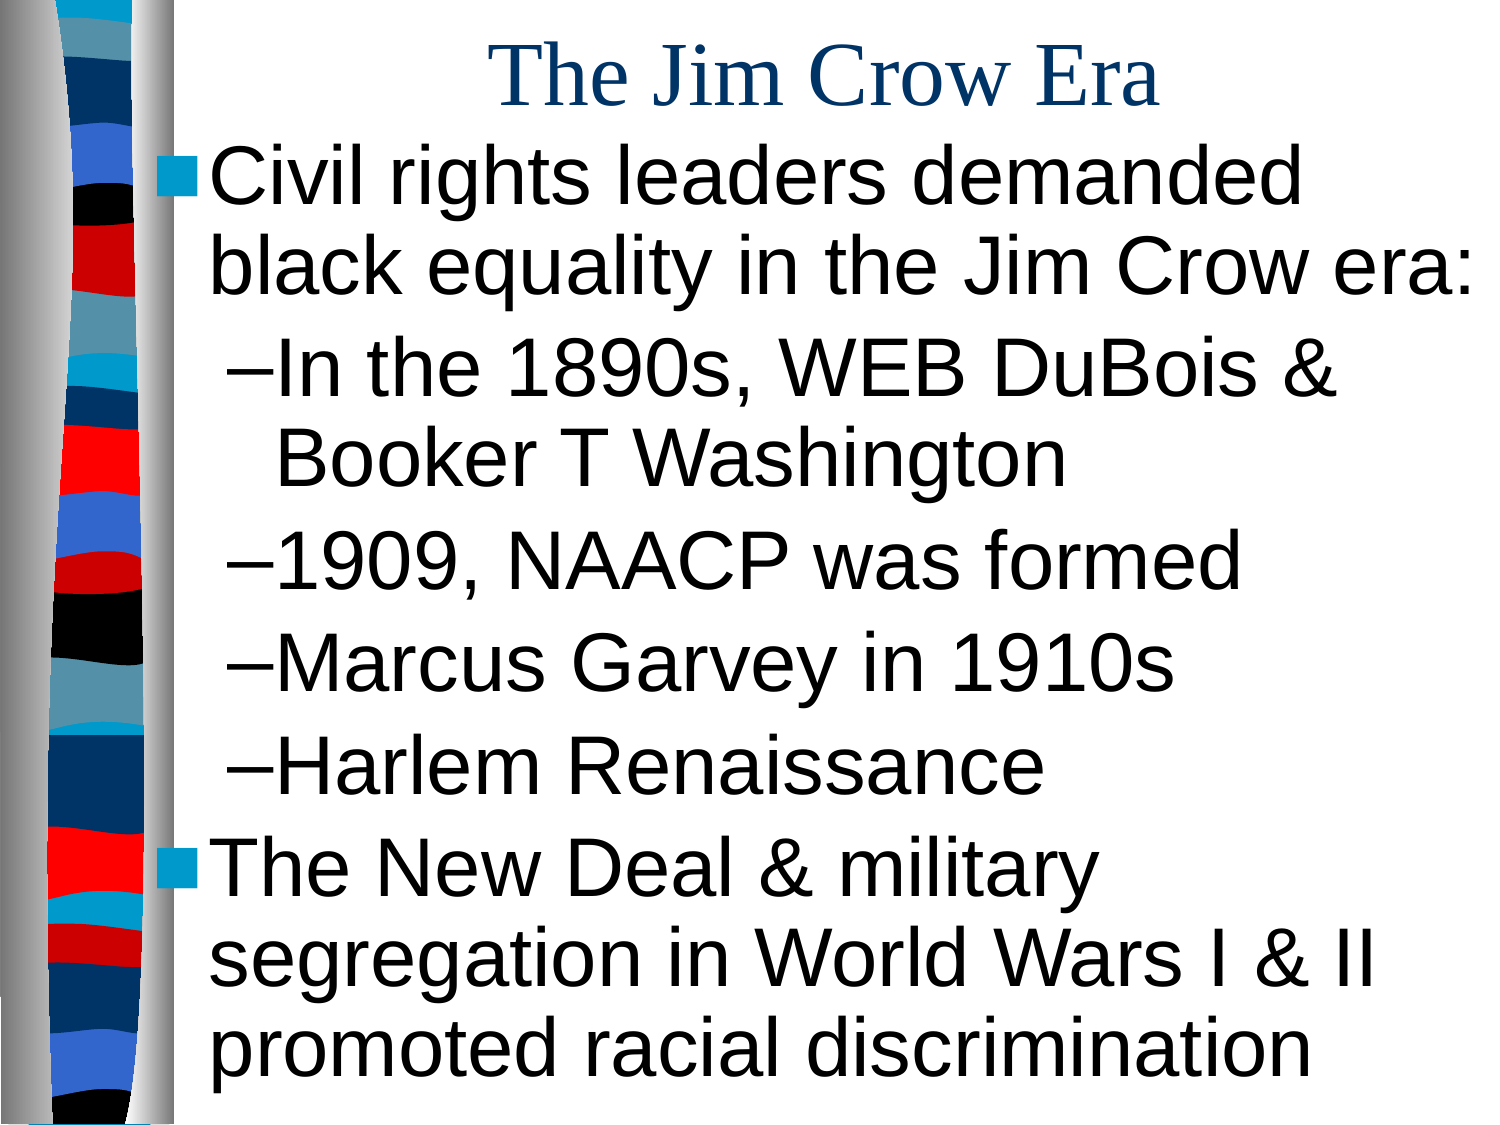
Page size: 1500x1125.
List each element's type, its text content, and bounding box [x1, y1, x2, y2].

list Civil rights leaders demanded black equality in the Jim Crow era: In the 1890s, WEB DuBois & Booker T Washington 1909, NAACP was formed Marcus Garvey in 1910s Harlem Renaissance The New Deal & military segregation in World Wars I & II promoted racial discrimination [137, 125, 1500, 1125]
title The Jim Crow Era [187, 0, 1463, 125]
